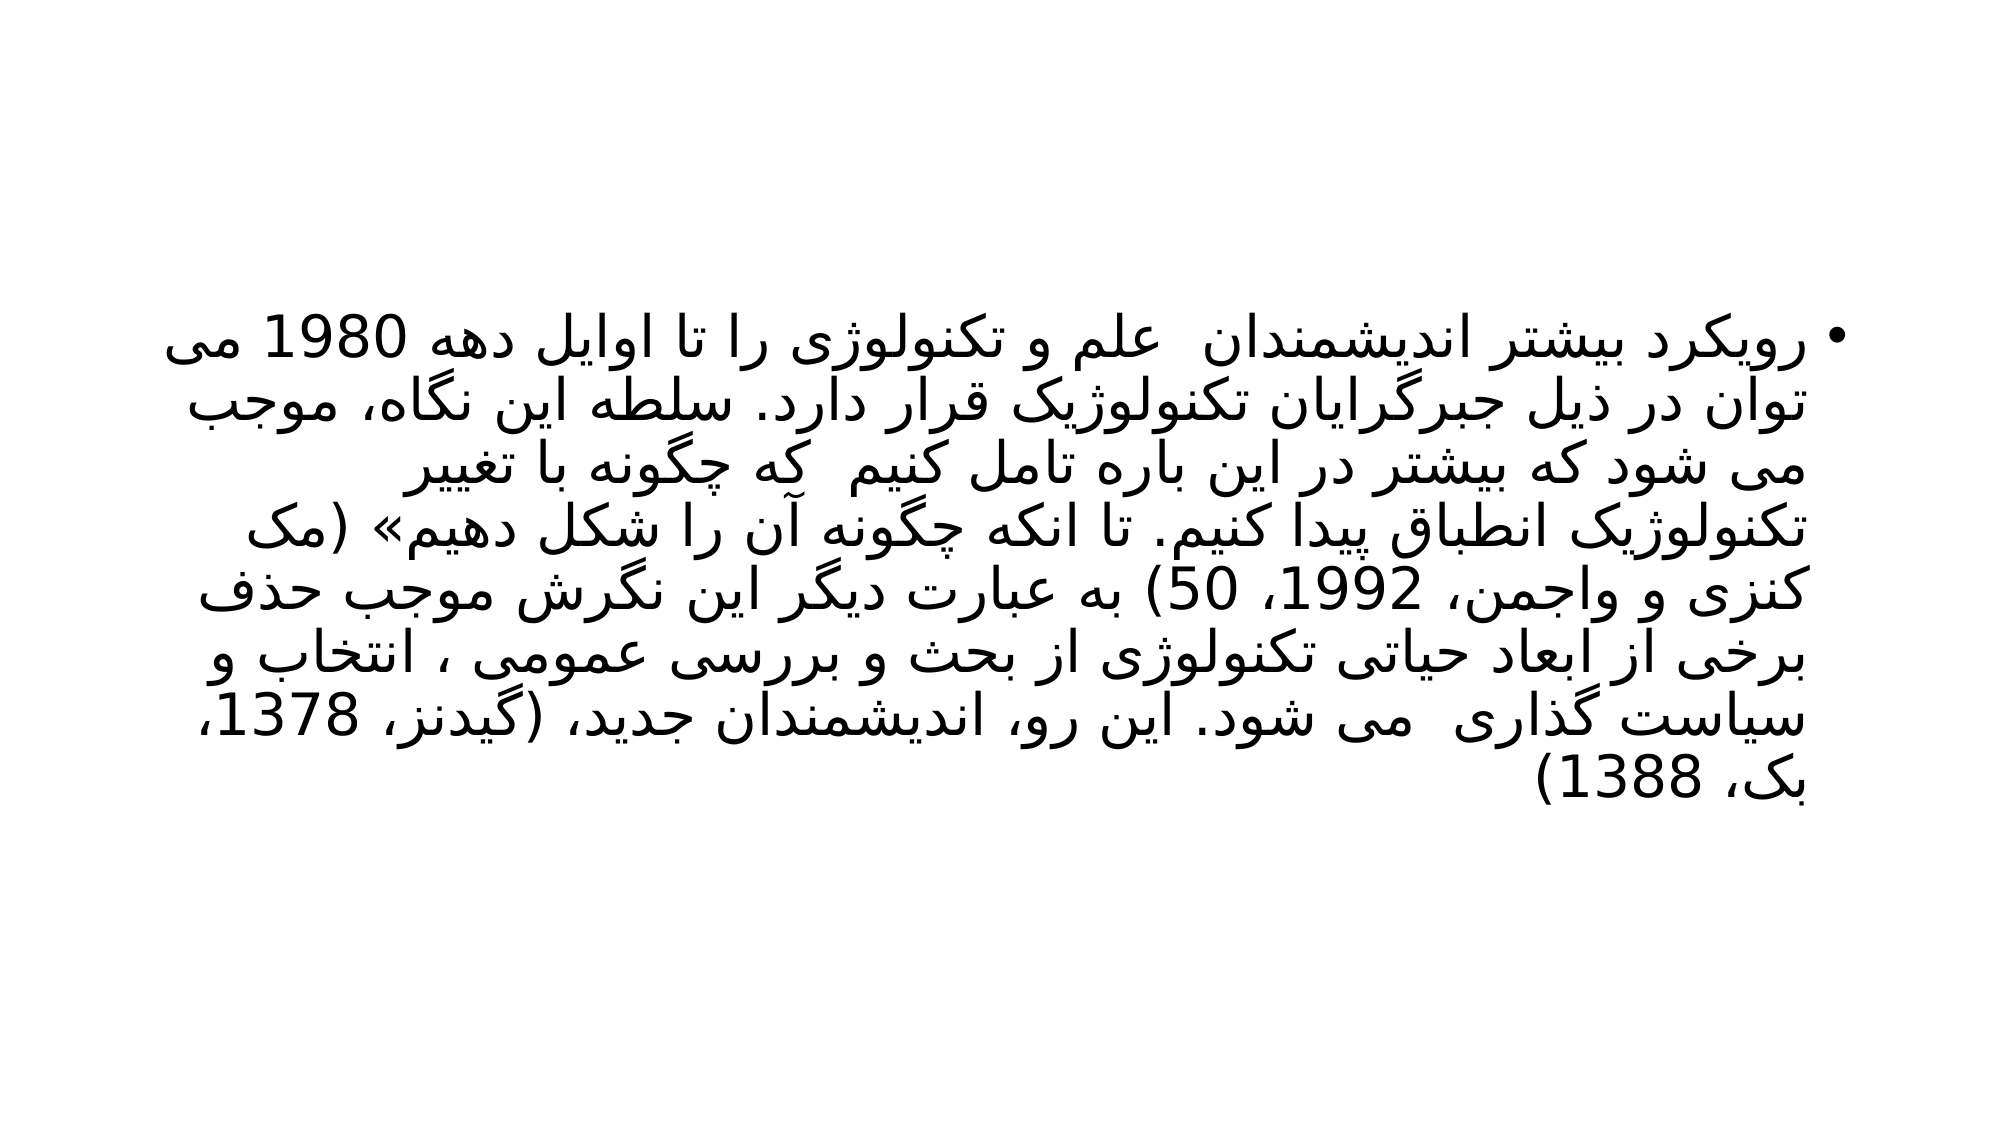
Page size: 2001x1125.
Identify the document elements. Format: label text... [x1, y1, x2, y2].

list رویکرد بیشتر اندیشمندان علم و تکنولوژی را تا اوایل دهه 1980 می توان در ذیل جبرگرایان تکنولوژیک قرار دارد. سلطه این نگاه، موجب می شود که بیشتر در این باره تامل کنیم که چگونه با تغییر تکنولوژیک انطباق پیدا کنیم. تا انکه چگونه آن را شکل دهیم» (مک کنزی و واجمن، 1992، 50) به عبارت دیگر این نگرش موجب حذف برخی از ابعاد حیاتی تکنولوژی از بحث و بررسی عمومی ، انتخاب و سیاست گذاری می شود. این رو، اندیشمندان جدید، (گیدنز، 1378، بک، 1388) [137, 299, 1863, 1014]
